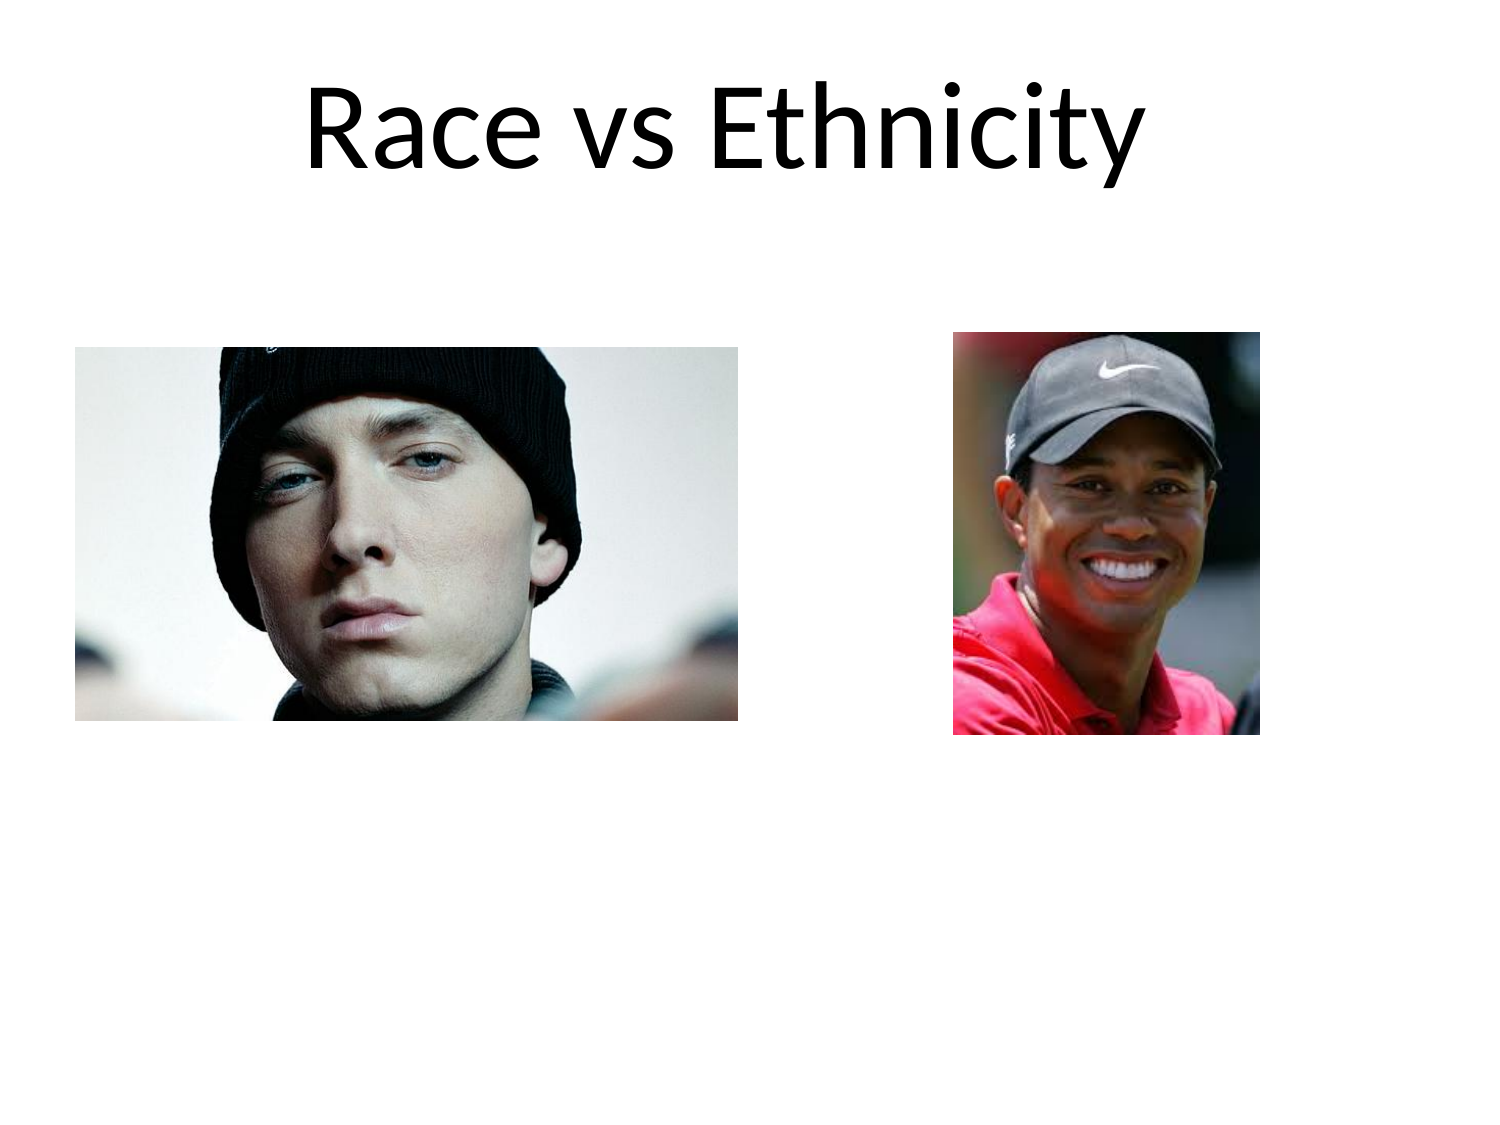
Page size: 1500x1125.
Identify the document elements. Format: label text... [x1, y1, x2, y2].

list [74, 346, 738, 721]
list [952, 332, 1260, 735]
title Race vs Ethnicity [49, 24, 1401, 213]
